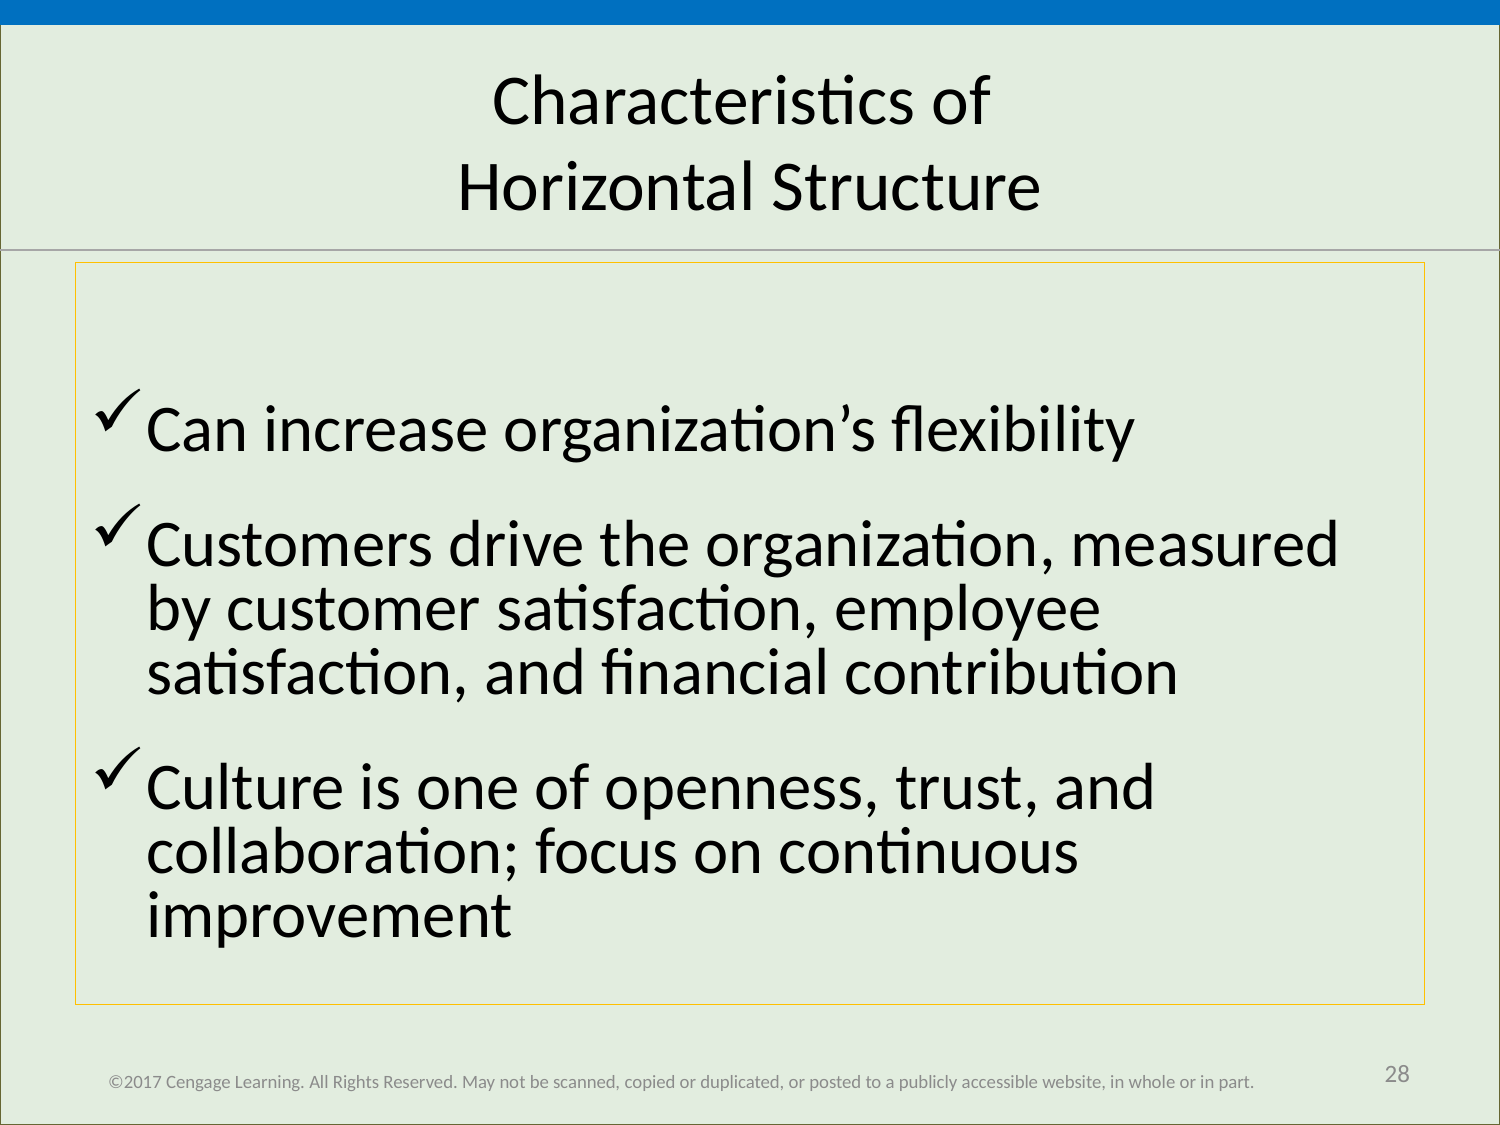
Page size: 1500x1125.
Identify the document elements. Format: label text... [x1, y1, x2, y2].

footer ©2017 Cengage Learning. All Rights Reserved. May not be scanned, copied or duplicated, or posted to a publicly accessible website, in whole or in part. [37, 1050, 1325, 1113]
list Can increase organization’s flexibility Customers drive the organization, measured by customer satisfaction, employee satisfaction, and financial contribution Culture is one of openness, trust, and collaboration; focus on continuous improvement [75, 262, 1425, 1005]
title Characteristics of Horizontal Structure [75, 45, 1425, 233]
slide_number 28 [1074, 1042, 1425, 1103]
